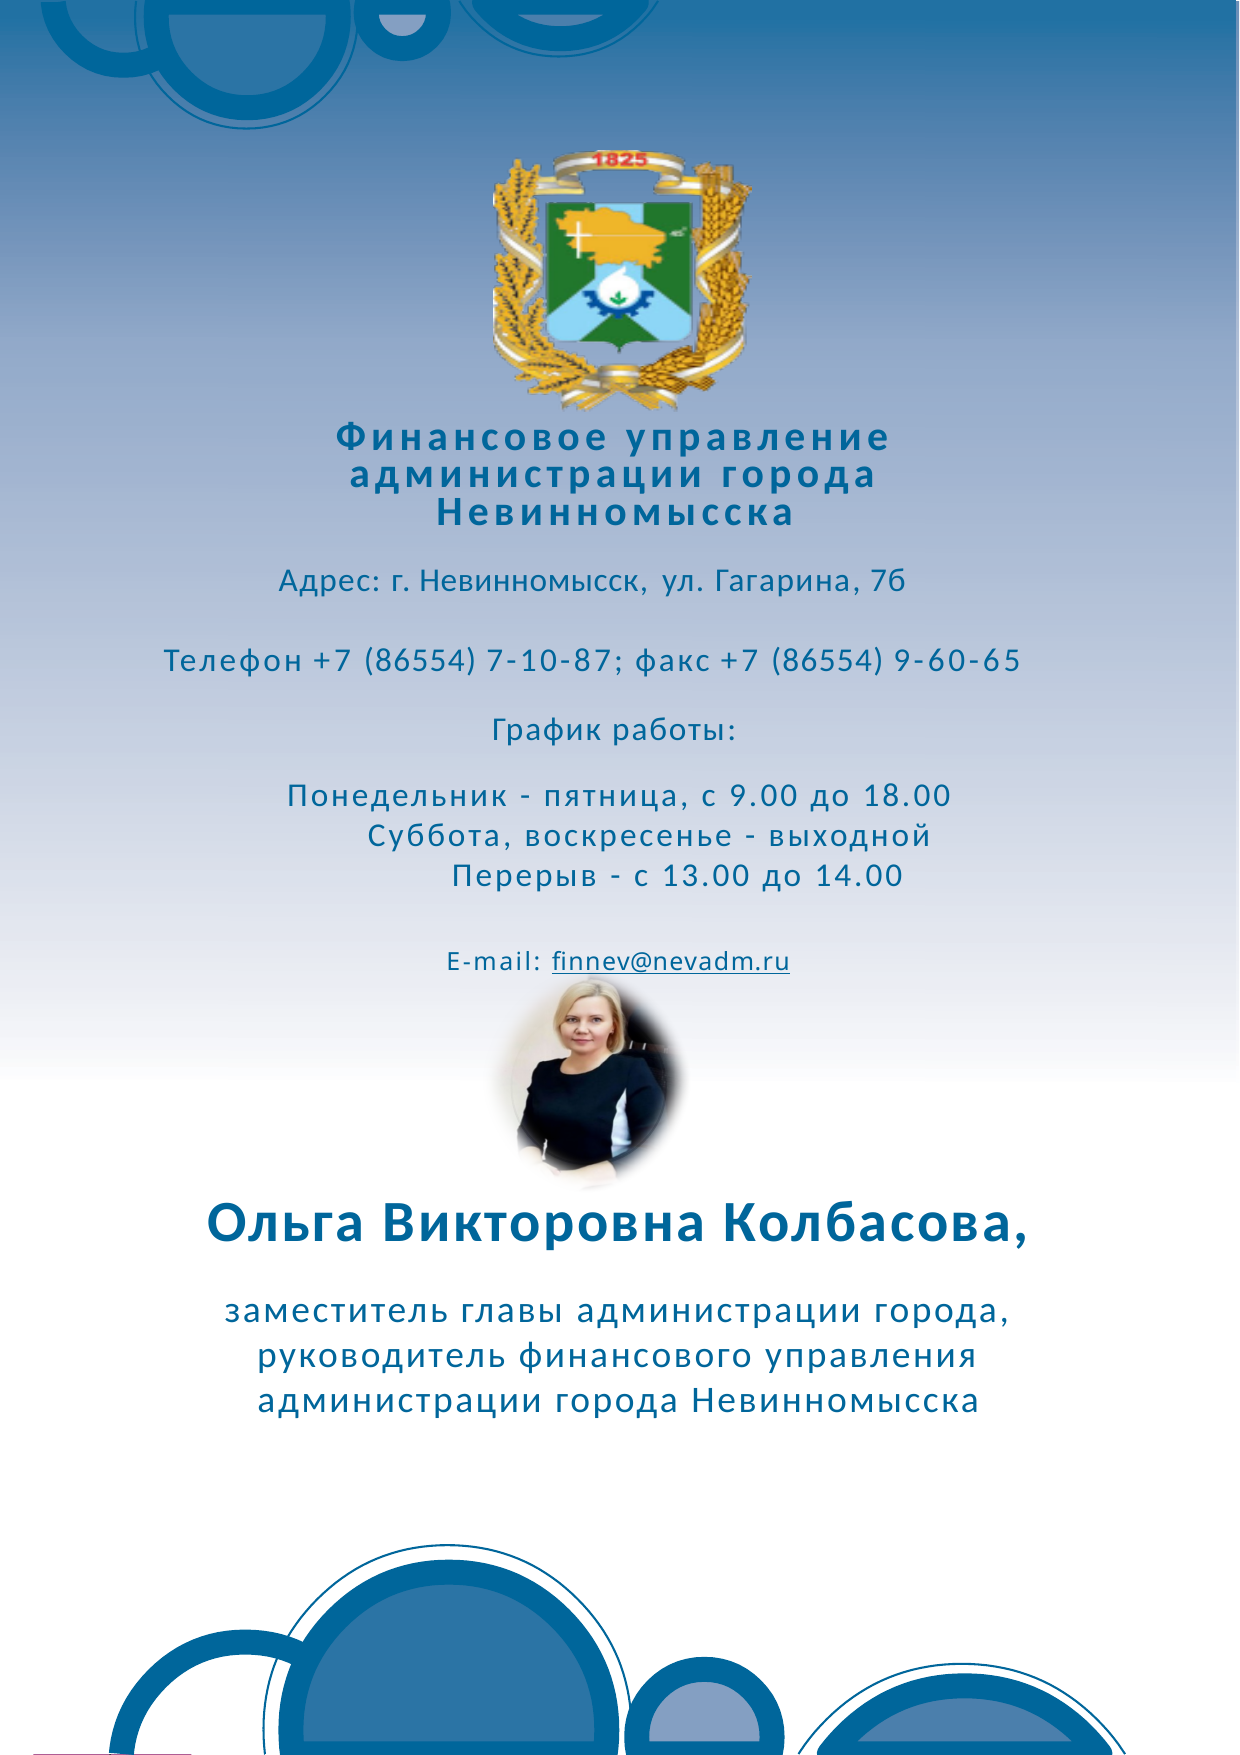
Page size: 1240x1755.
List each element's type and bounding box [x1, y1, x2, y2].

picture [479, 964, 695, 1198]
picture [493, 149, 752, 412]
text_box [0, 0, 1240, 1420]
picture [634, 964, 695, 972]
text_box [0, 1545, 1240, 1755]
